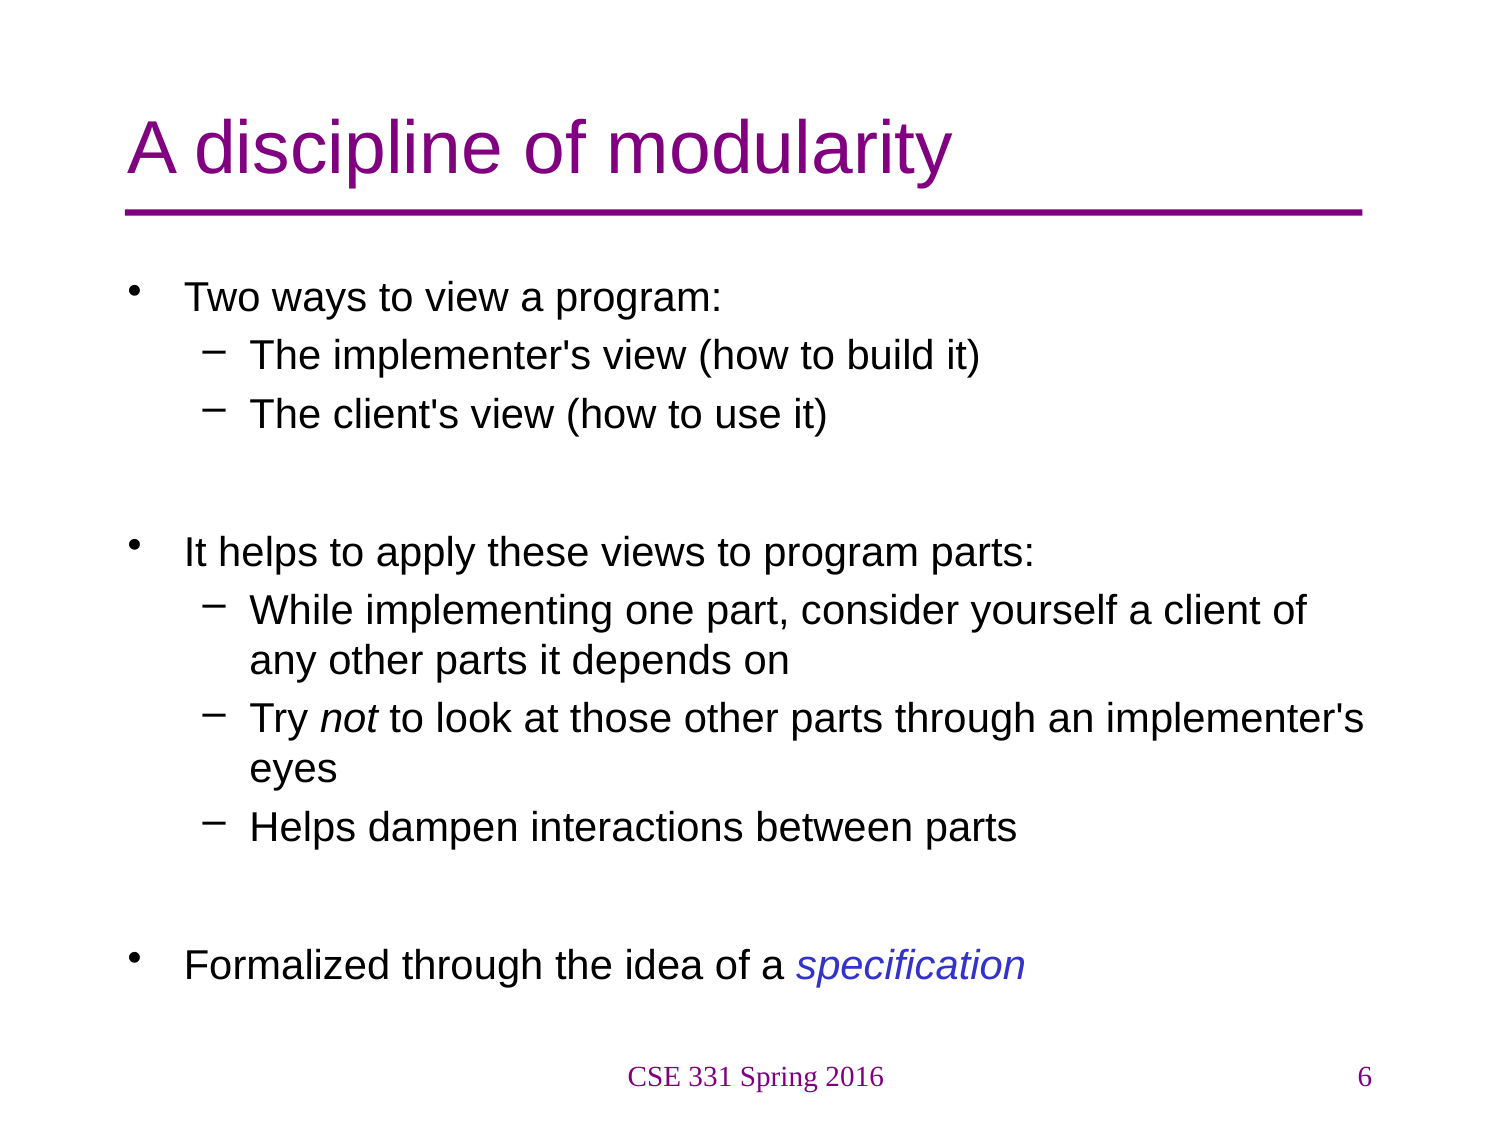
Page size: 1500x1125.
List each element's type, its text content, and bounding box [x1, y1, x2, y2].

footer CSE 331 Spring 2016 [474, 1049, 1038, 1125]
title A discipline of modularity [112, 50, 1388, 238]
slide_number 6 [1074, 1049, 1388, 1125]
list Two ways to view a program: The implementer's view (how to build it) The client's view (how to use it) It helps to apply these views to program parts: While implementing one part, consider yourself a client of any other parts it depends on Try not to look at those other parts through an implementer's eyes Helps dampen interactions between parts Formalized through the idea of a specification [112, 262, 1388, 1000]
